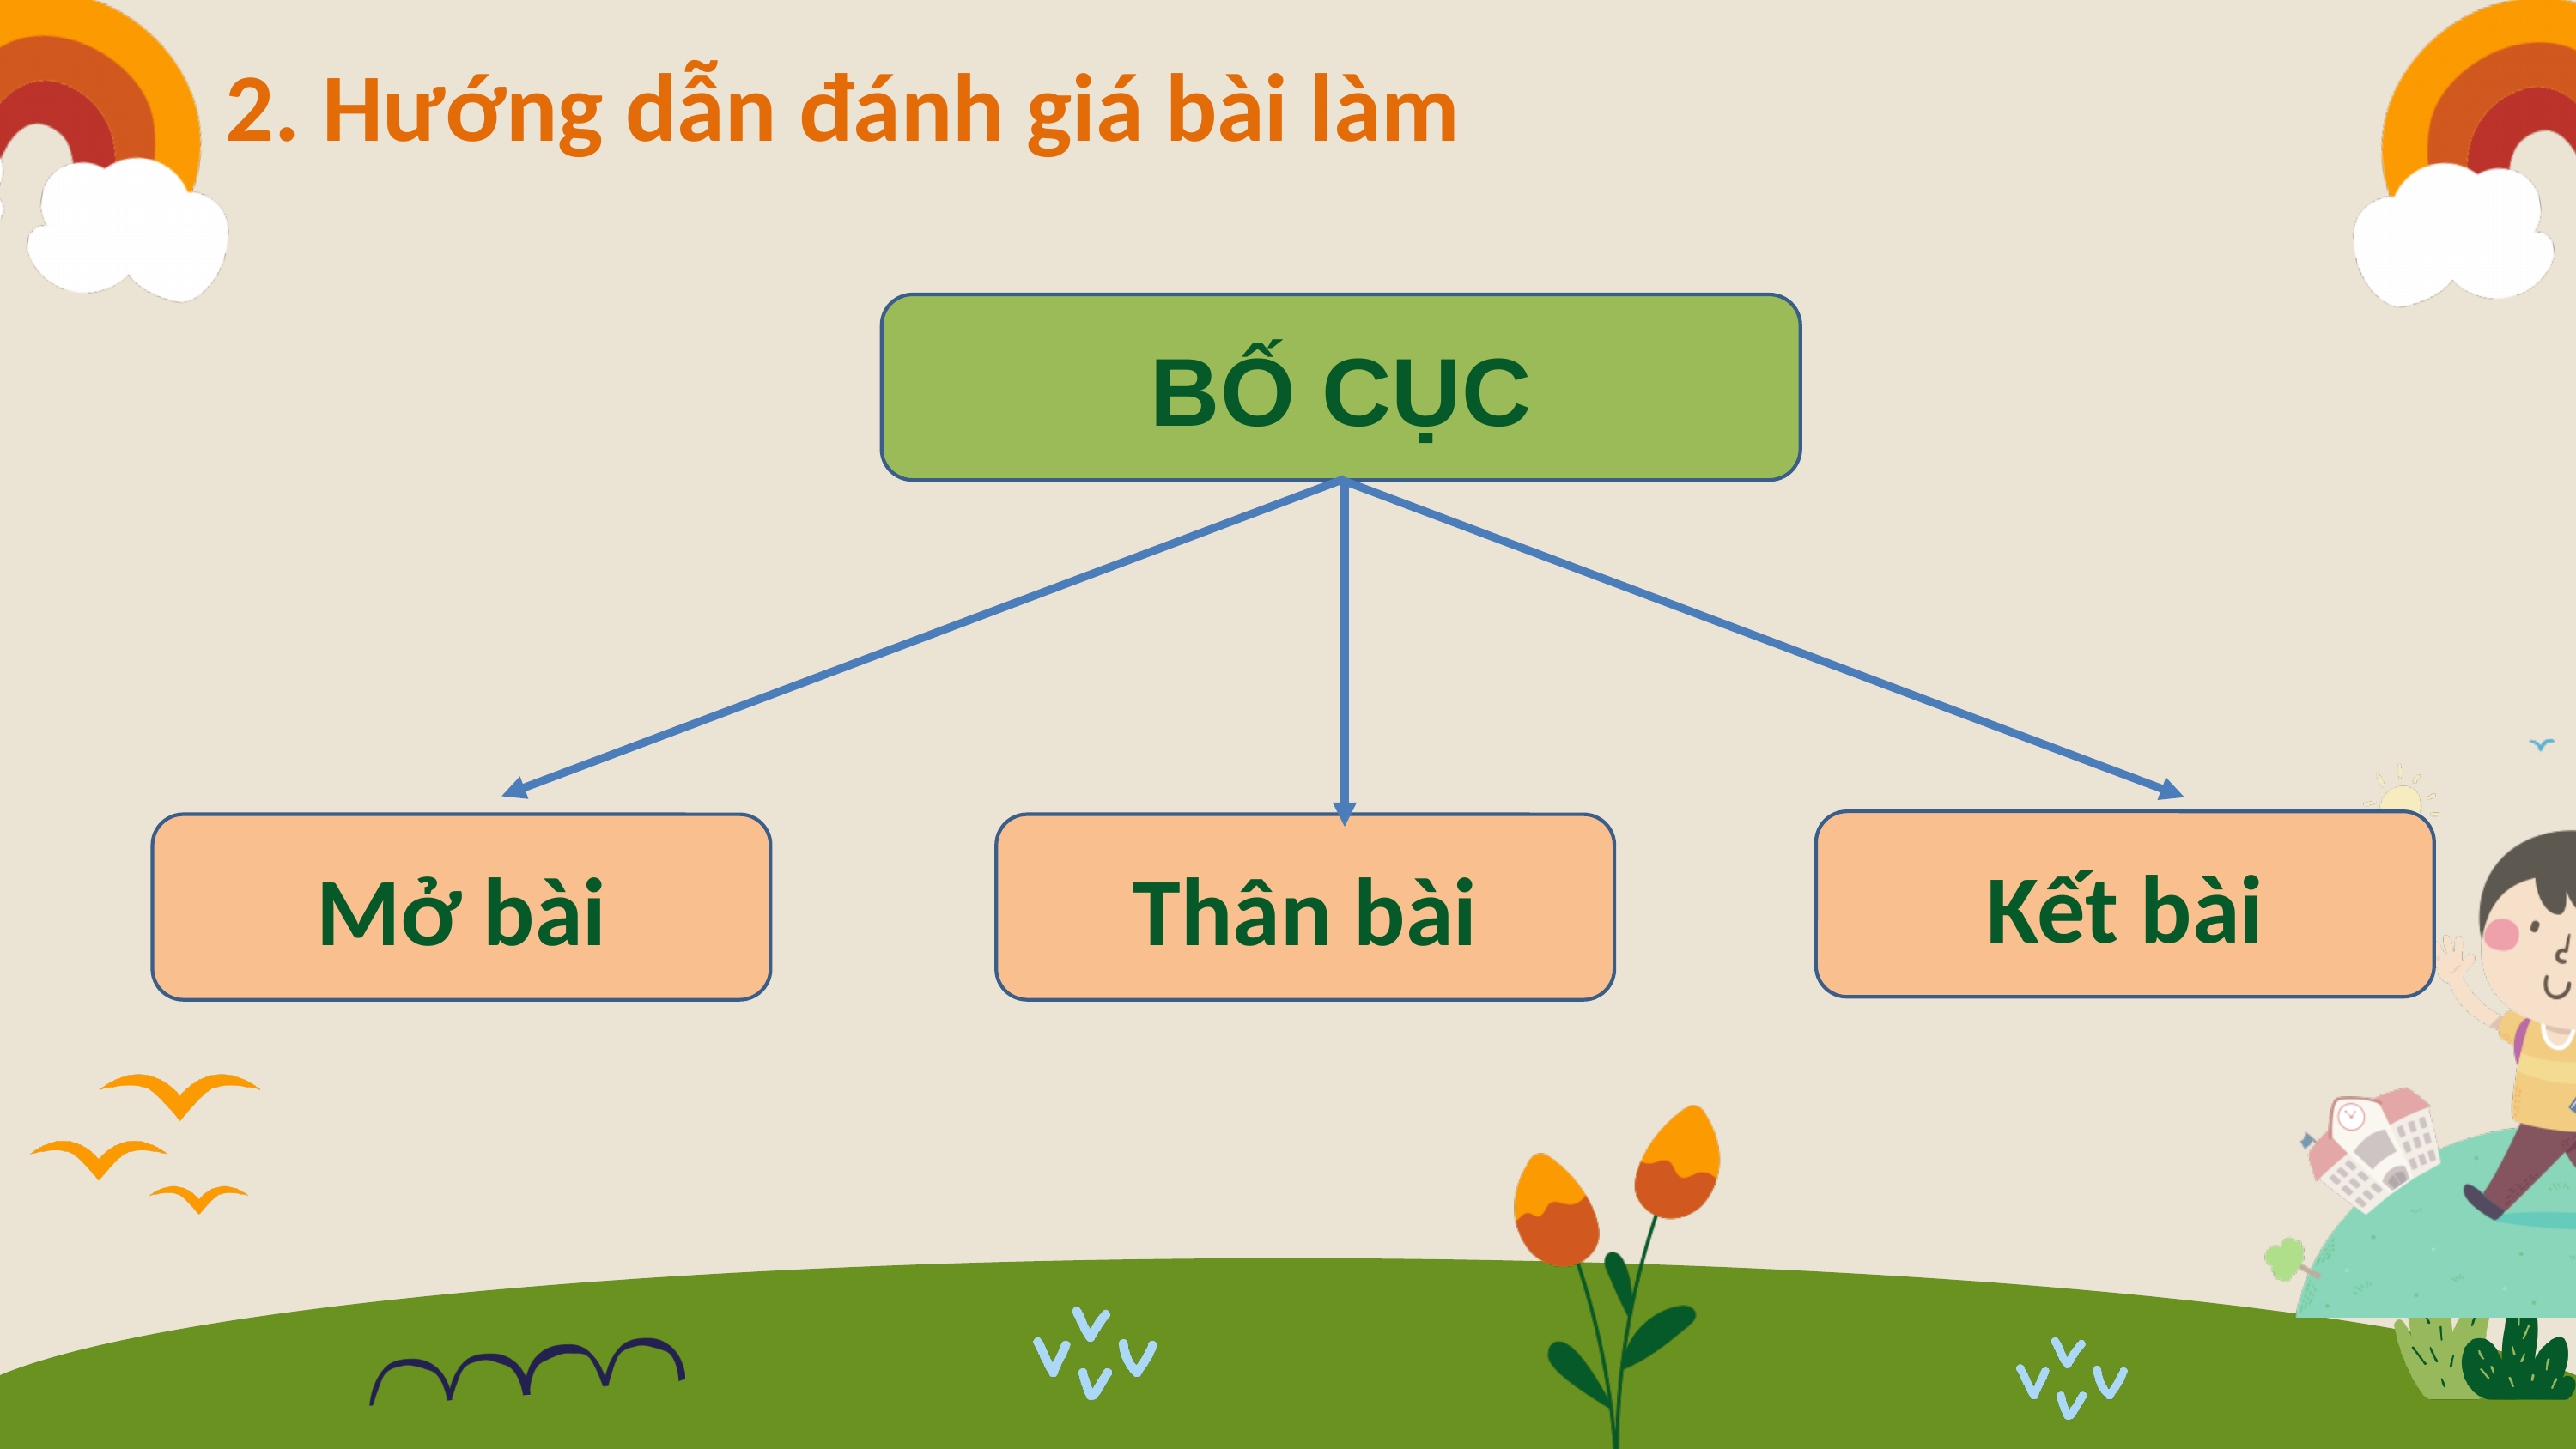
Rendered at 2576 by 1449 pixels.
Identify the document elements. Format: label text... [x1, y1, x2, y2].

text_box [1736, 1267, 2576, 1449]
text_box Thân bài [996, 814, 1615, 1000]
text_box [501, 478, 1341, 797]
picture [28, 1071, 261, 1215]
picture [2324, 0, 2576, 316]
picture [2262, 737, 2576, 1400]
picture [2014, 1333, 2129, 1420]
text_box Mở bài [152, 814, 771, 1000]
picture [1030, 1303, 1158, 1400]
picture [1503, 1104, 1732, 1449]
text_box 2. Hướng dẫn đánh giá bài làm [245, 59, 2046, 161]
picture [0, 0, 260, 312]
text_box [1340, 479, 2185, 797]
picture [367, 1335, 686, 1406]
text_box BỐ CỤC [881, 294, 1801, 478]
text_box [0, 1258, 1498, 1449]
text_box Kết bài [1815, 811, 2257, 997]
